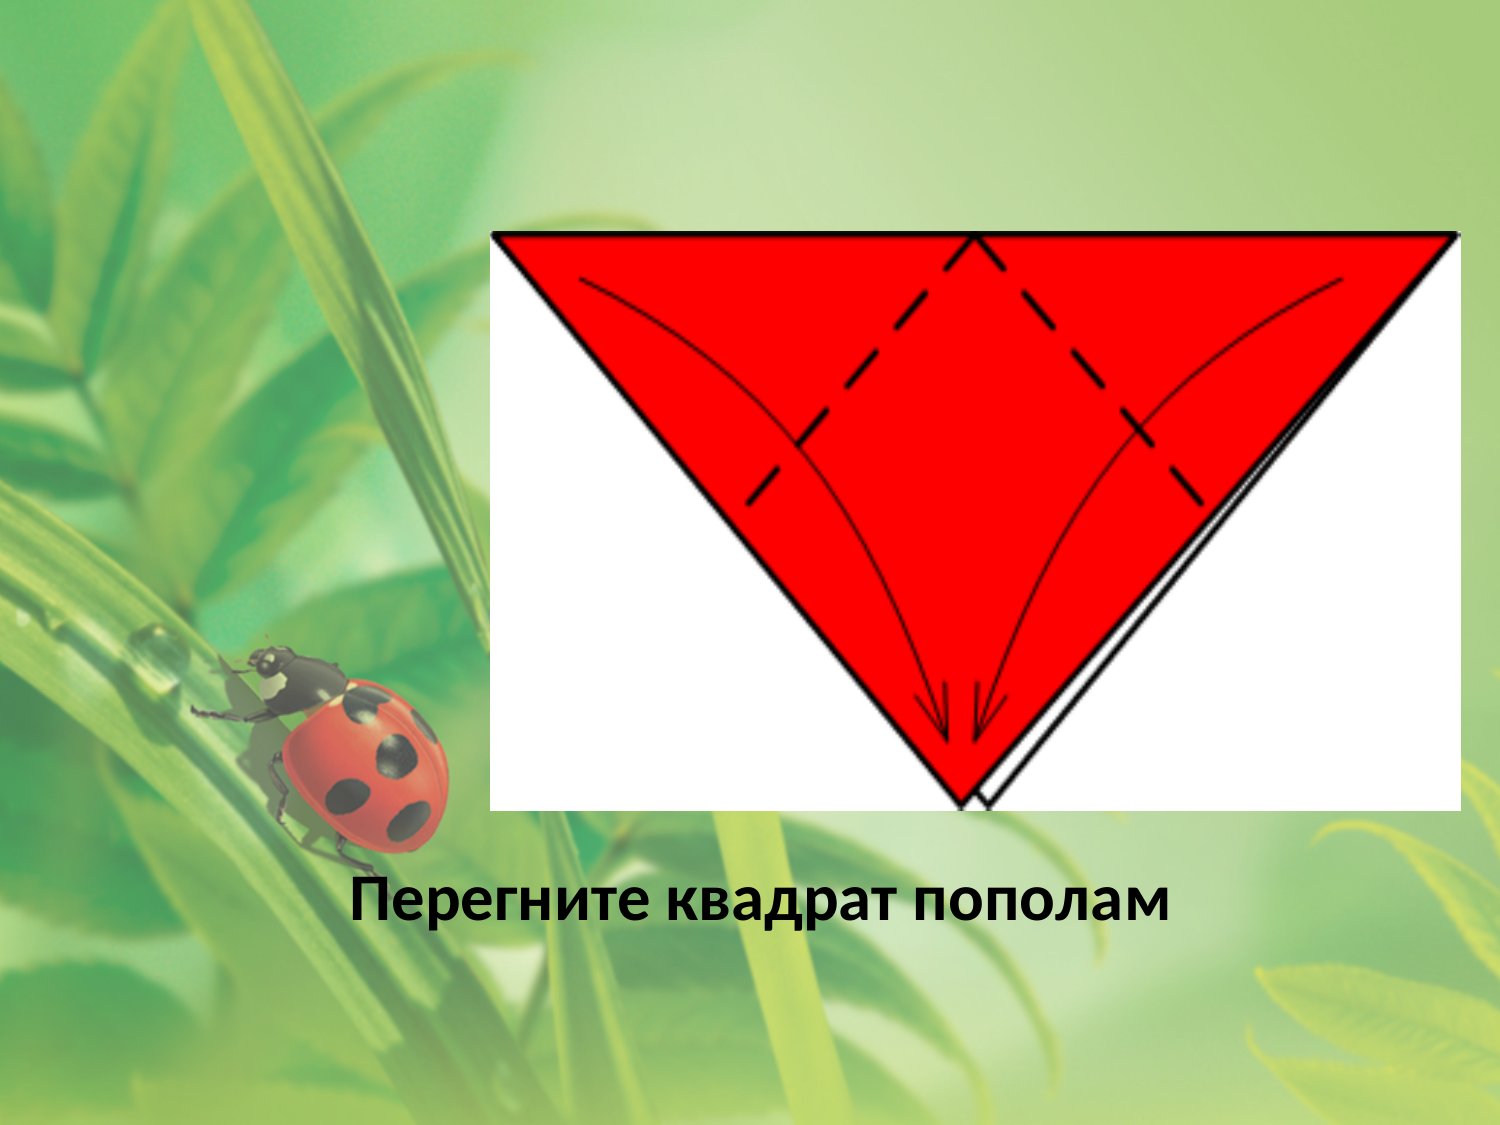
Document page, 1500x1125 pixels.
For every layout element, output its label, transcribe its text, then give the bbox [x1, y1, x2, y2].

list Перегните квадрат пополам [75, 846, 1447, 1005]
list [489, 231, 1462, 811]
